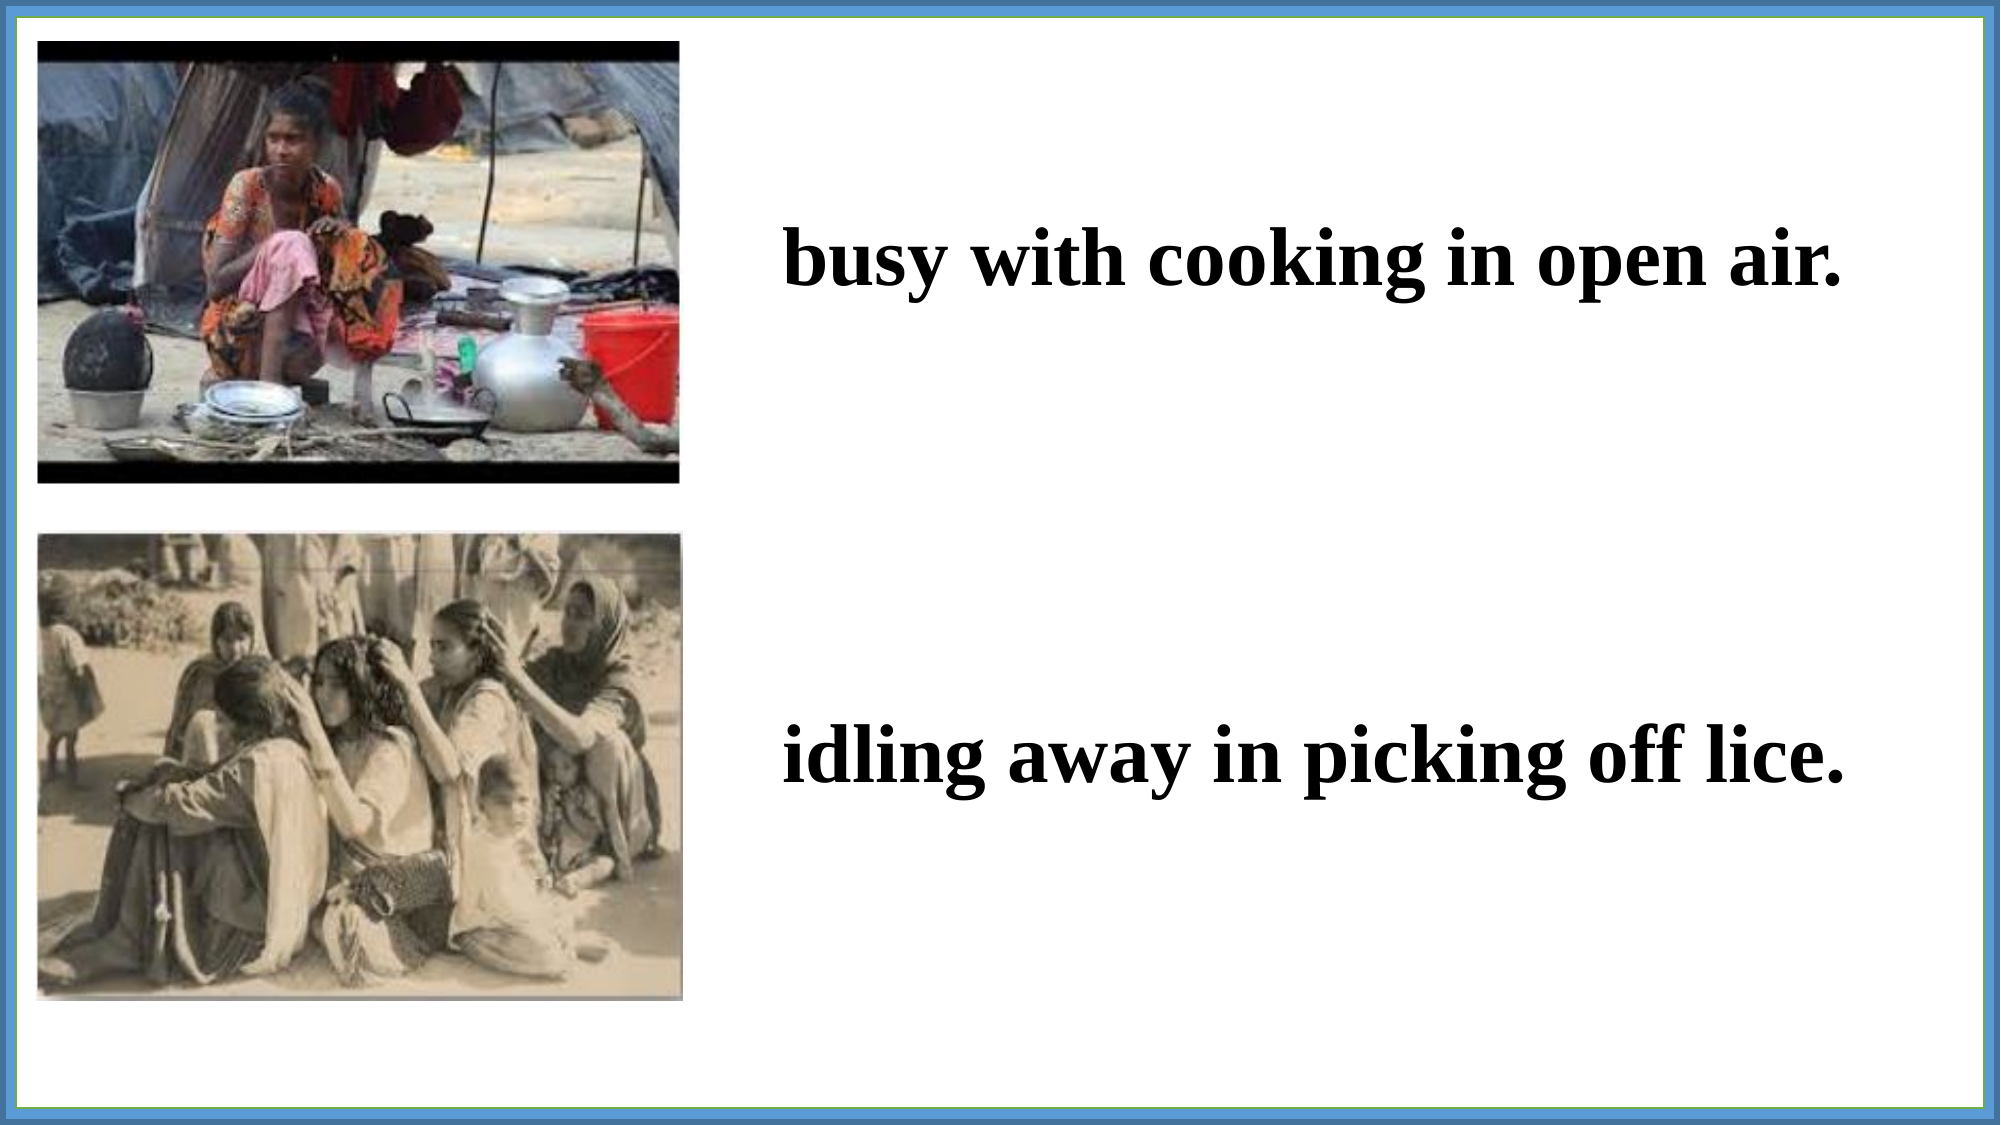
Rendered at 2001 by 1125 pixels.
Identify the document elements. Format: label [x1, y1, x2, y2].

picture [36, 530, 683, 1001]
picture [36, 41, 684, 486]
text_box [0, 0, 2000, 1125]
